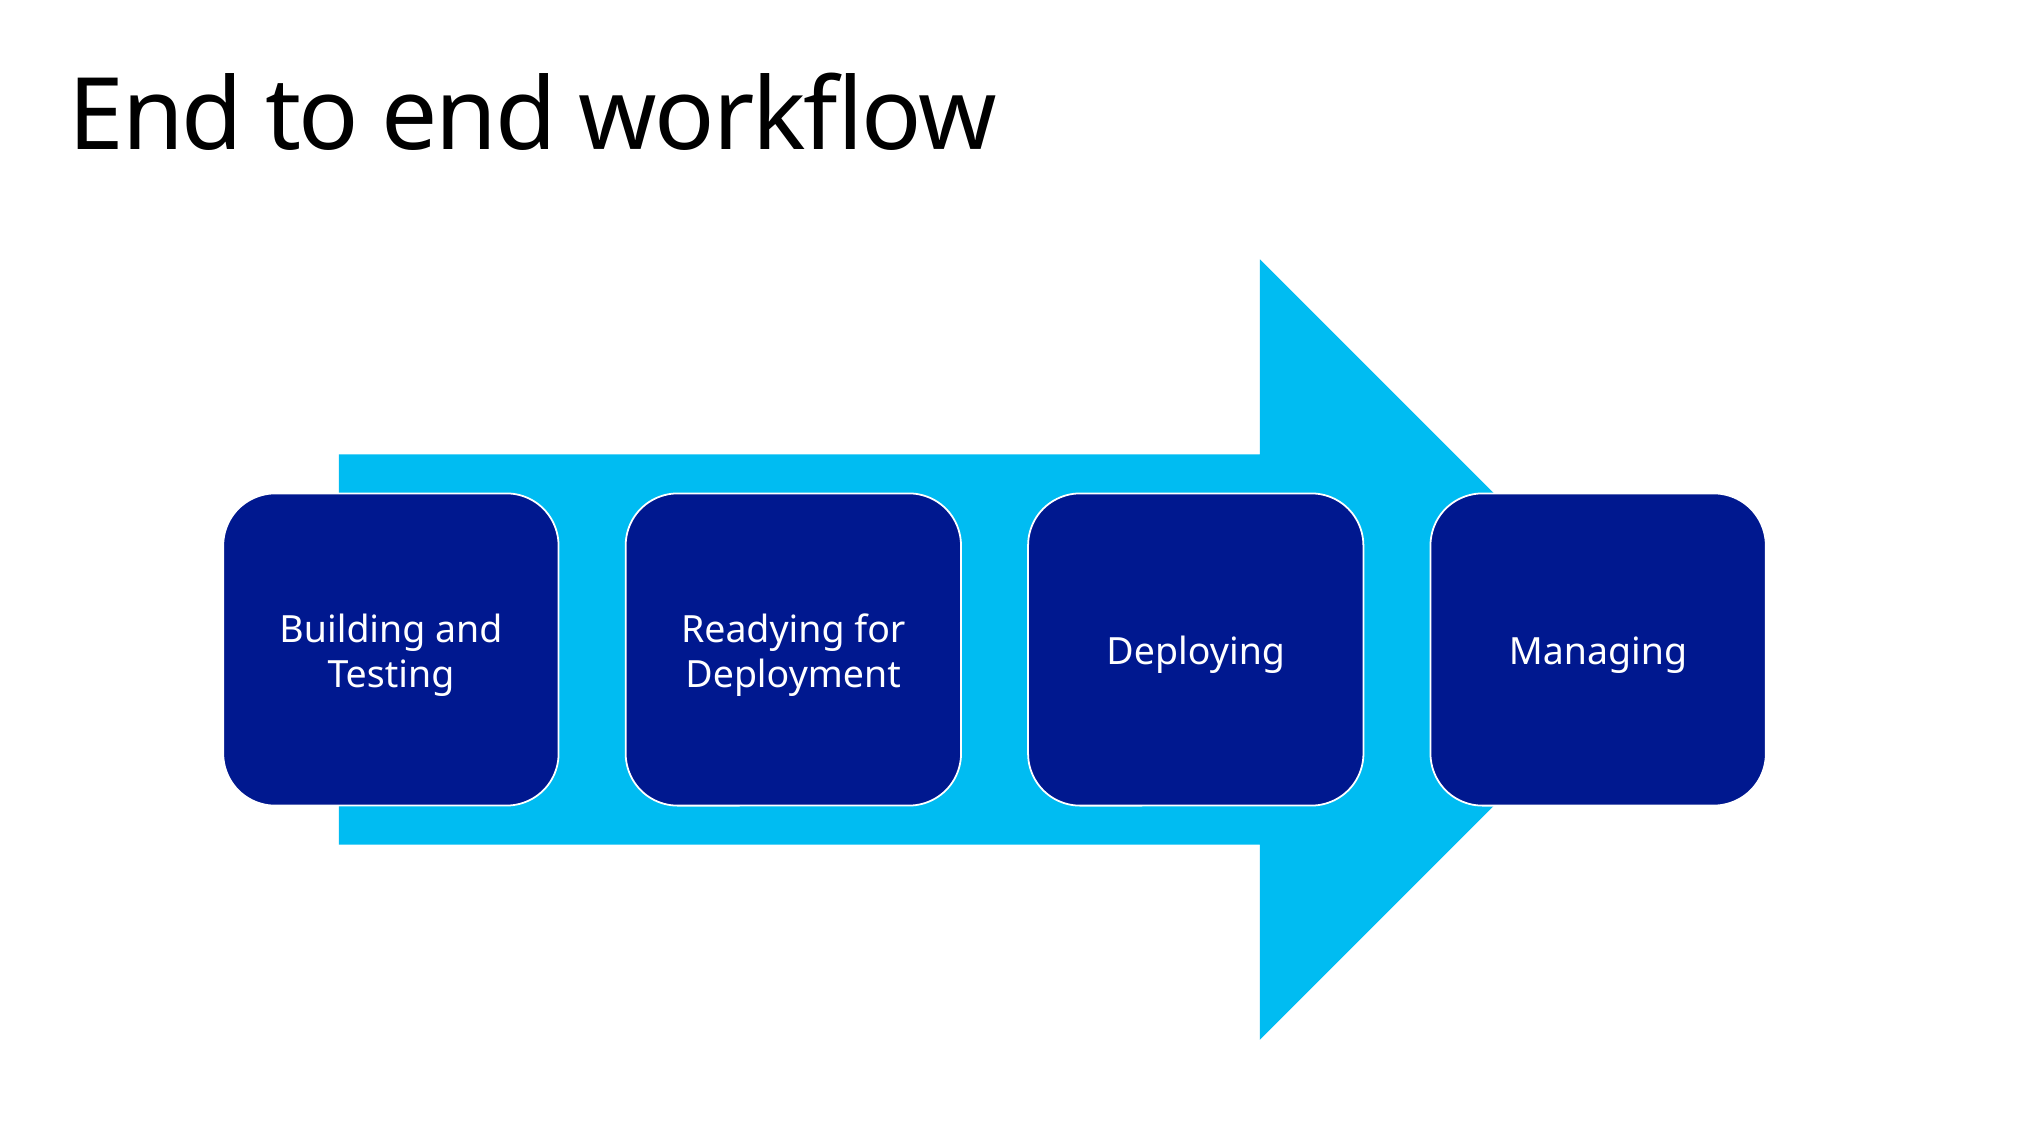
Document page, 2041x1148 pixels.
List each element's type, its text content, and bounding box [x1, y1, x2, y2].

title End to end workflow [45, 48, 1996, 199]
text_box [222, 258, 1767, 1040]
